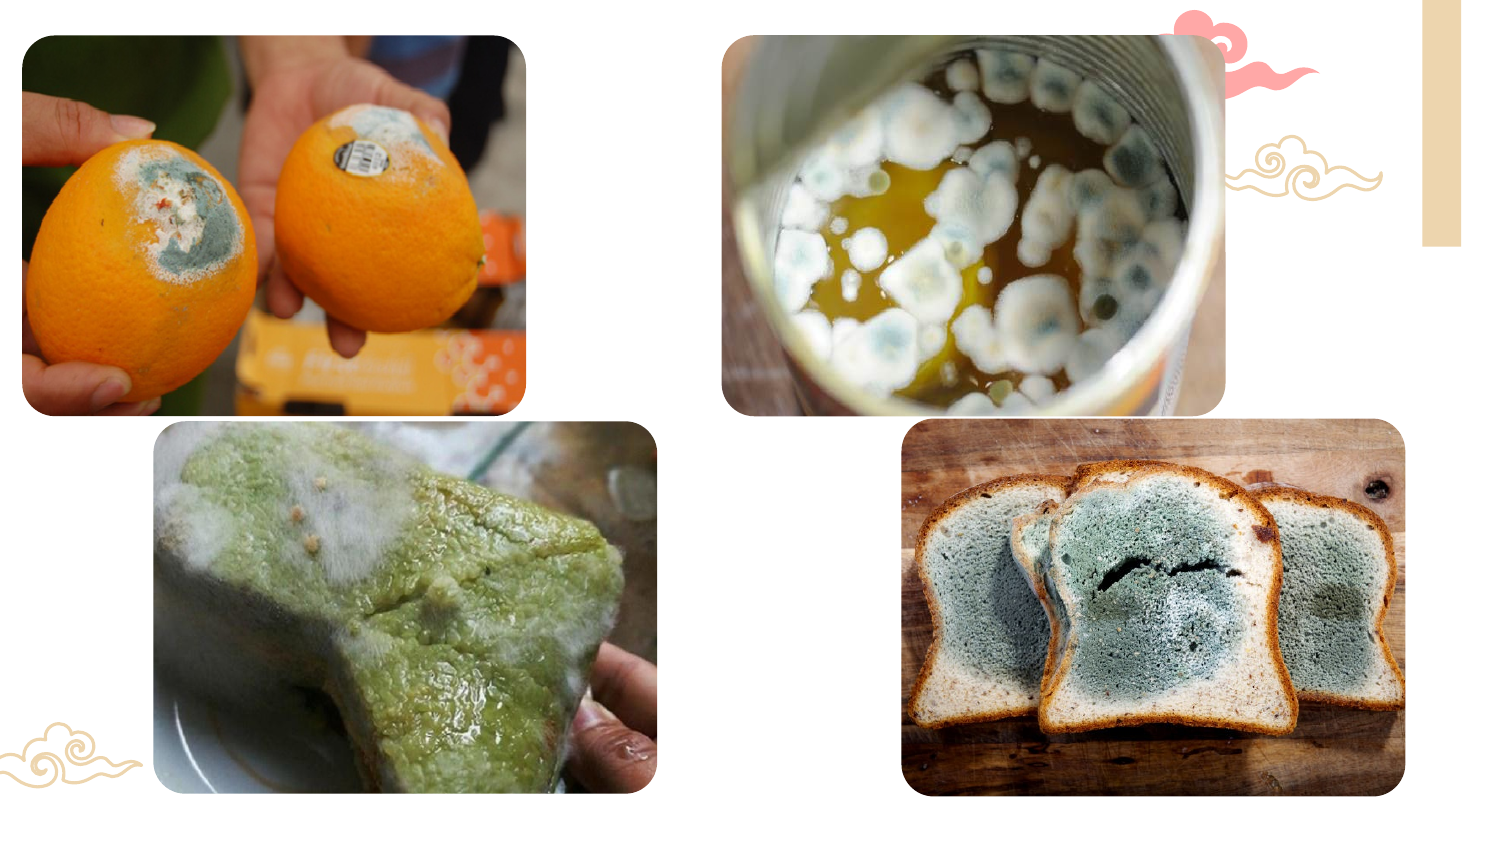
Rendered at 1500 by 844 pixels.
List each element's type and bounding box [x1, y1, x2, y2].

picture [153, 421, 658, 794]
picture [21, 35, 527, 417]
picture [721, 34, 1226, 417]
picture [901, 418, 1406, 797]
